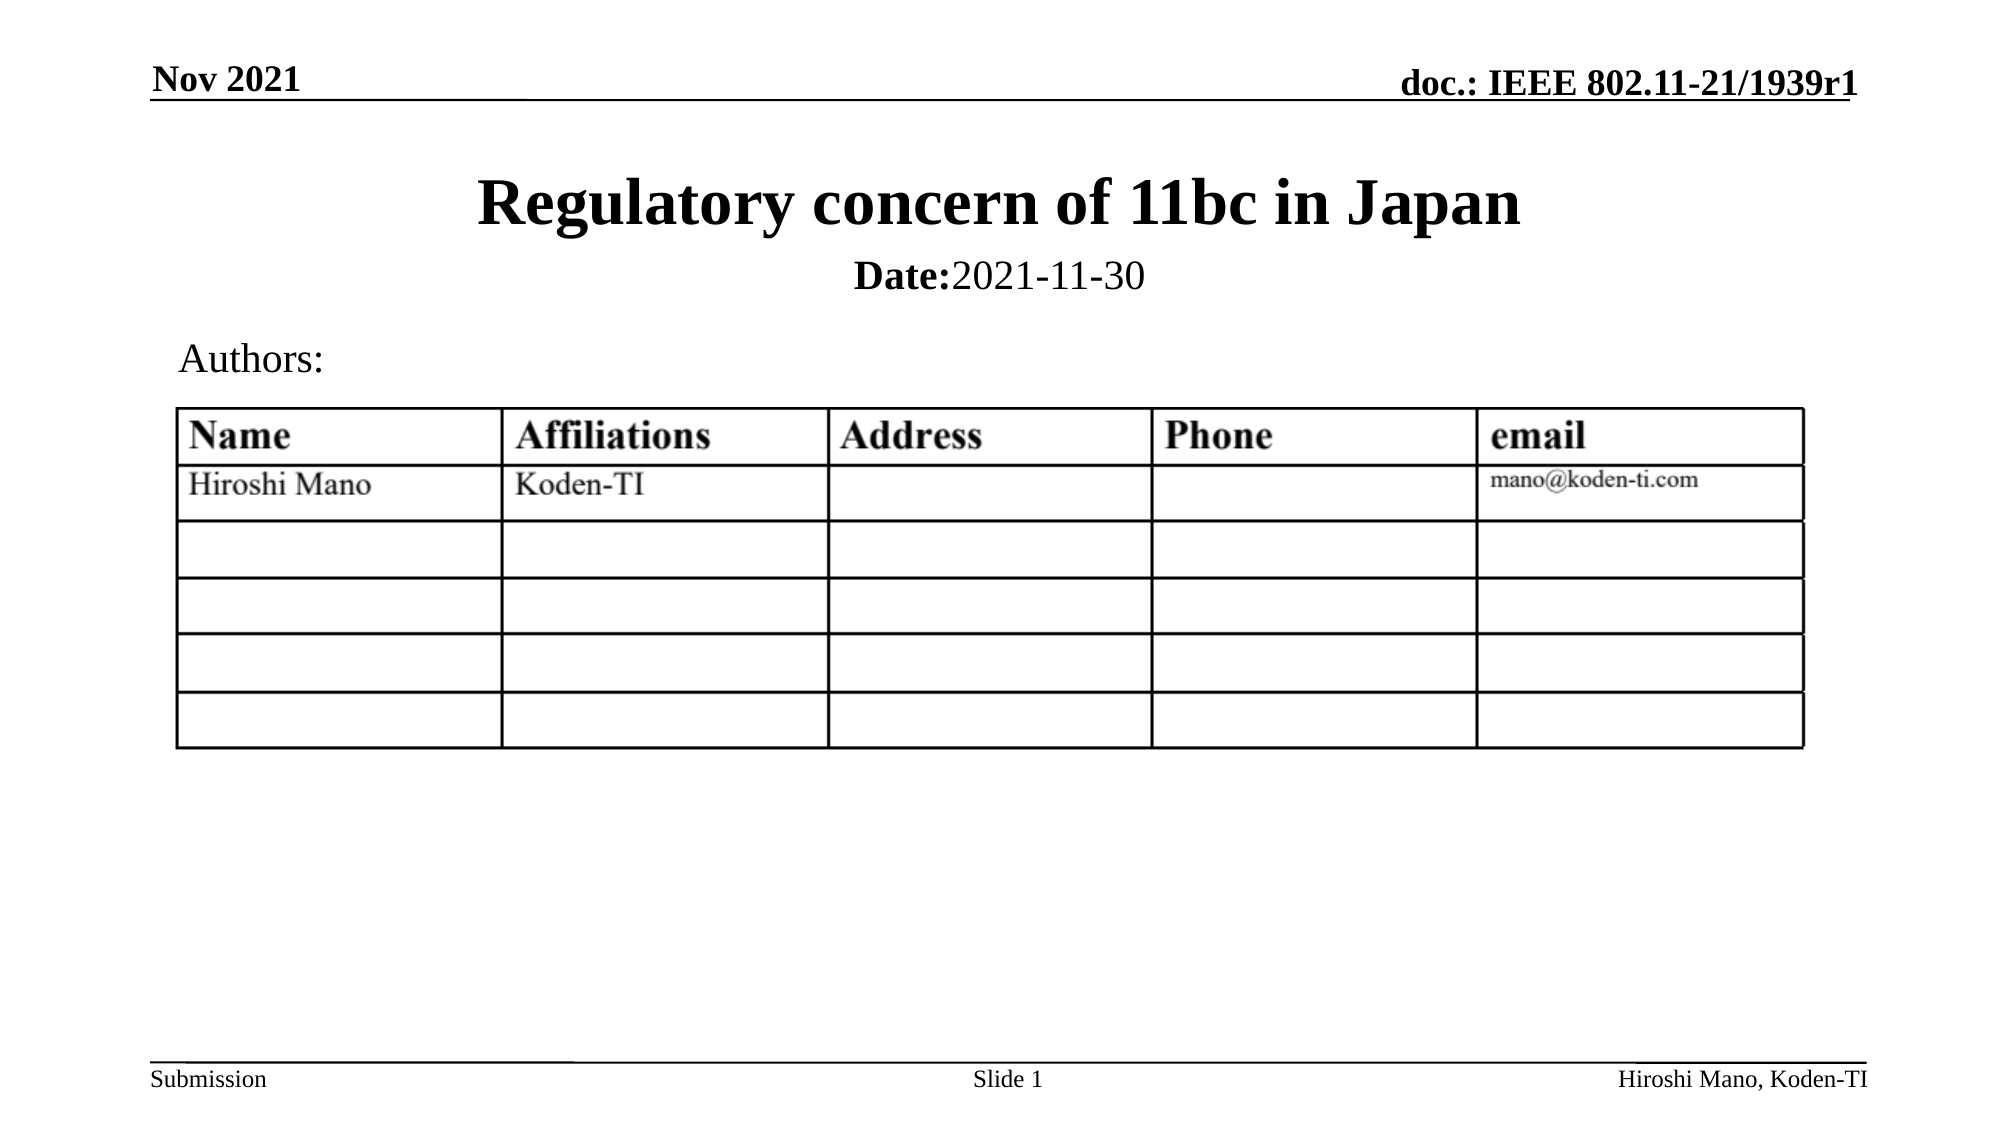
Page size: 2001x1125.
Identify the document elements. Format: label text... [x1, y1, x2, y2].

text_box Authors: [162, 323, 401, 387]
slide_number Slide 1 [950, 1061, 1067, 1123]
title Regulatory concern of 11bc in Japan [149, 76, 1851, 319]
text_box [162, 407, 1849, 793]
subtitle Date:2021-11-30 [299, 239, 1701, 319]
footer Hiroshi Mano, Koden-TI [1171, 1061, 1869, 1093]
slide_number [152, 54, 563, 100]
